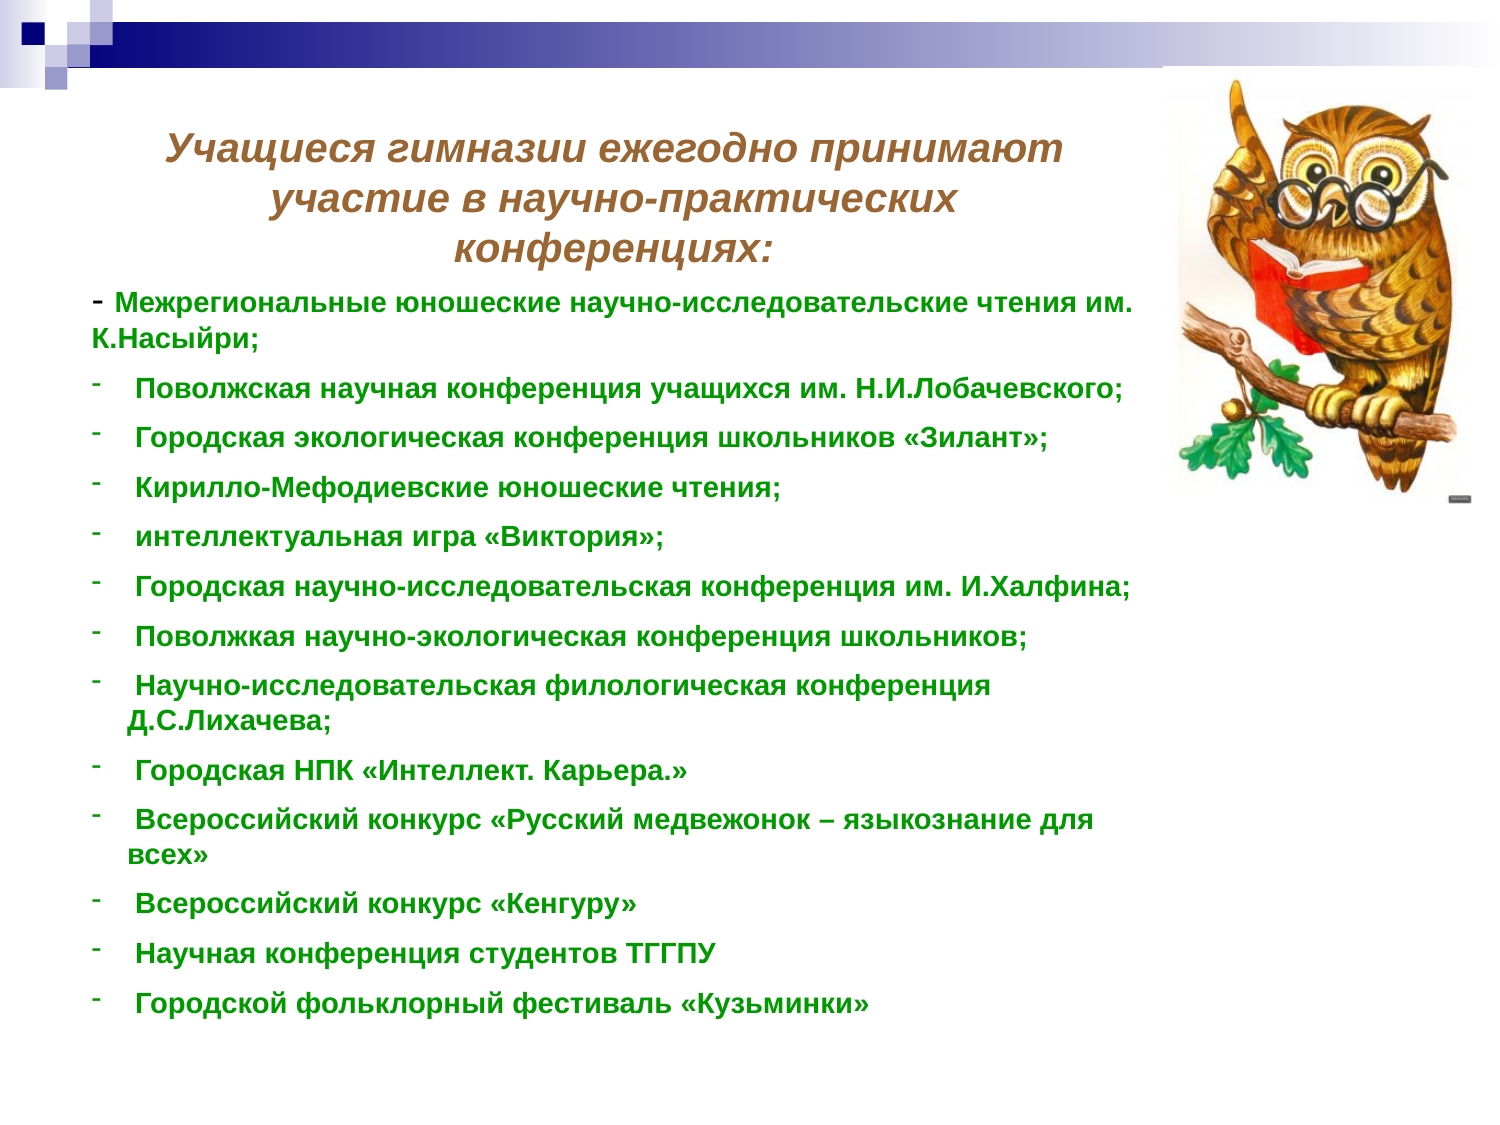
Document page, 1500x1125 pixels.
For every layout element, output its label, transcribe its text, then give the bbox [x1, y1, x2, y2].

text_box Учащиеся гимназии ежегодно принимают участие в научно-практических конференциях: [112, 113, 1117, 350]
picture [1163, 66, 1472, 504]
text_box - Межрегиональные юношеские научно-исследовательские чтения им. К.Насыйри; Поволжская научная конференция учащихся им. Н.И.Лобачевского; Городская экологическая конференция школьников «Зилант»; Кирилло-Мефодиевские юношеские чтения; интеллектуальная игра «Виктория»; Городская научно-исследовательская конференция им. И.Халфина; Поволжкая научно-экологическая конференция школьников; Научно-исследовательская филологическая конференция Д.С.Лихачева; Городская НПК «Интеллект. Карьера.» Всероссийский конкурс «Русский медвежонок – языкознание для всех» Всероссийский конкурс «Кенгуру» Научная конференция студентов ТГГПУ Городской фольклорный фестиваль «Кузьминки» [76, 267, 1152, 1027]
